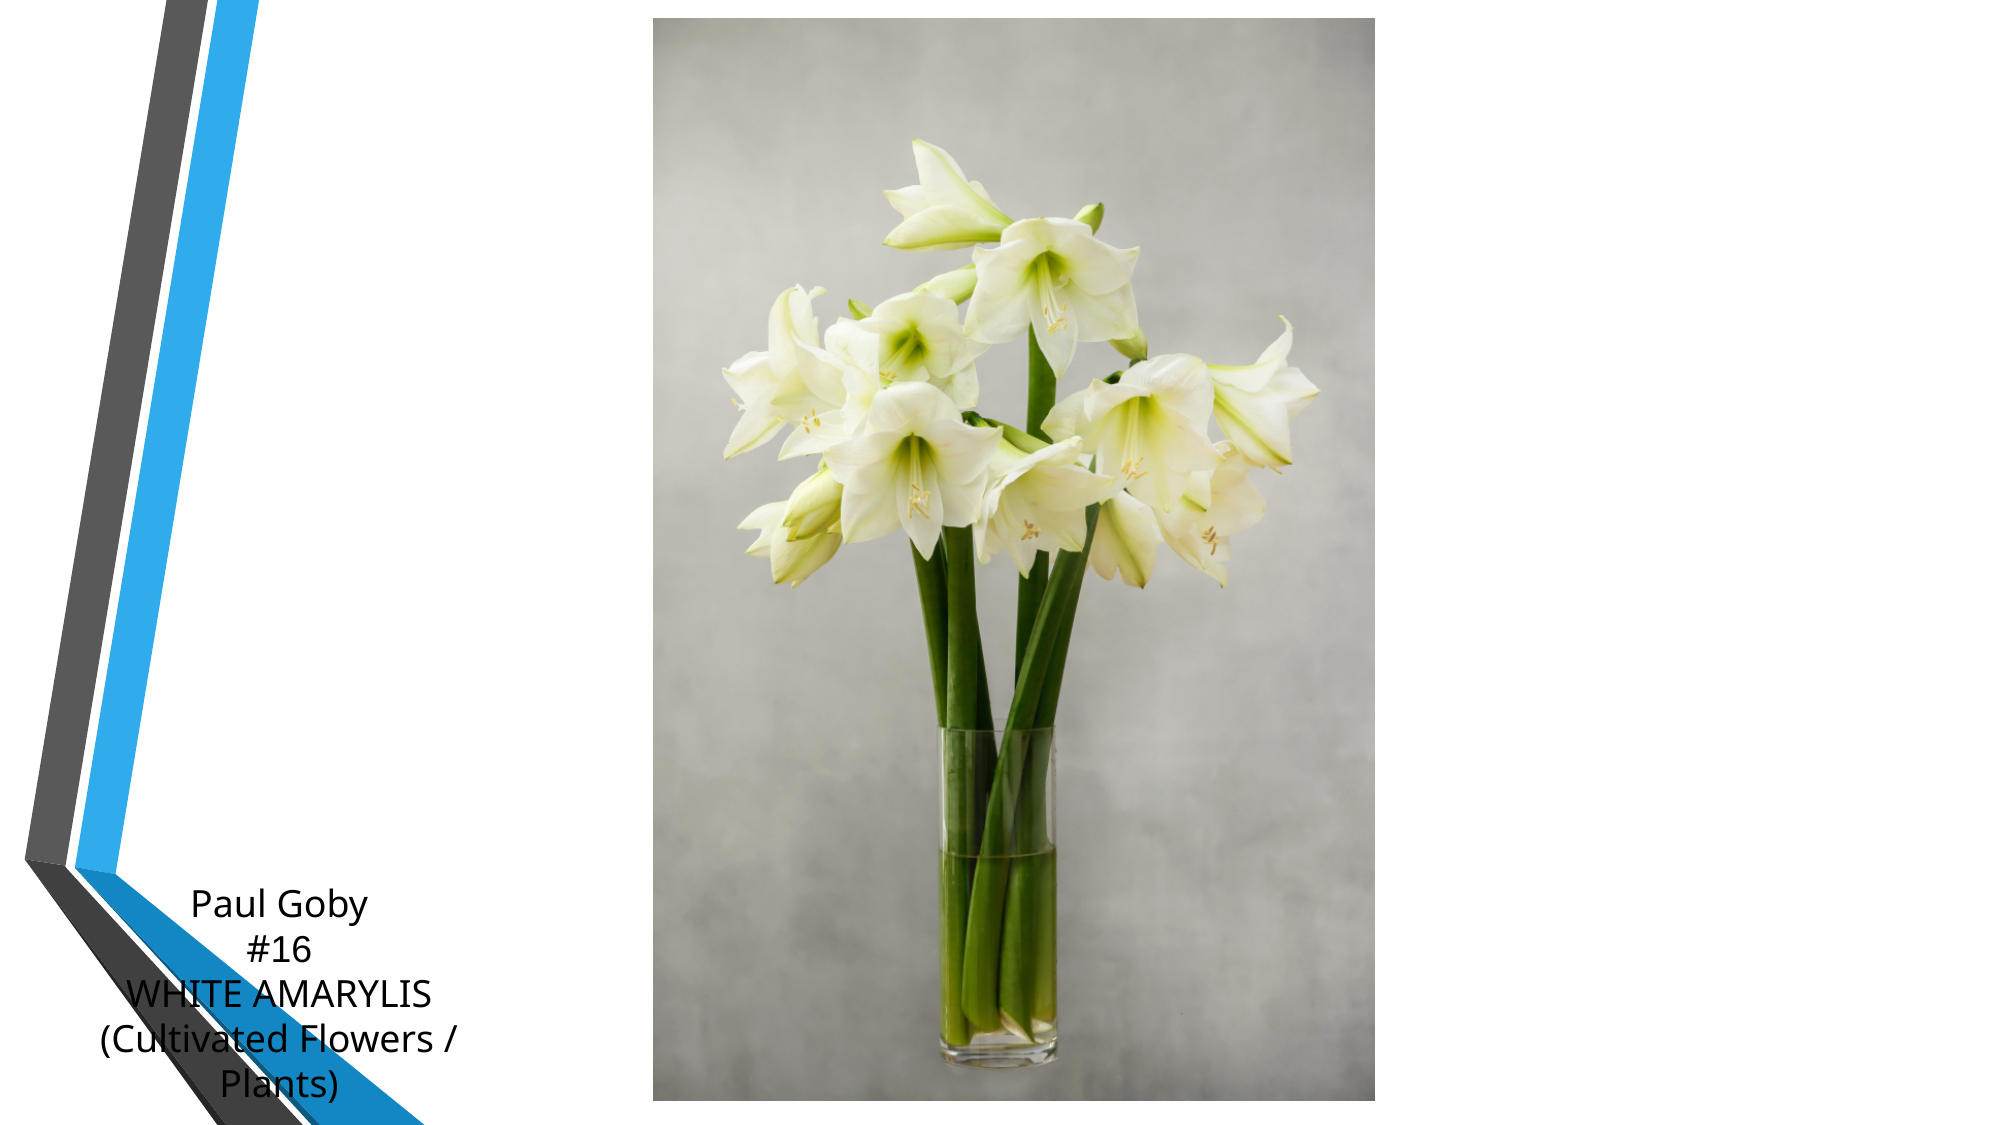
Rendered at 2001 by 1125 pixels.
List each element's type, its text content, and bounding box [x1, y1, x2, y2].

text_box Paul Goby #16 WHITE AMARYLIS (Cultivated Flowers / Plants) [41, 872, 517, 1113]
picture [653, 18, 1376, 1101]
